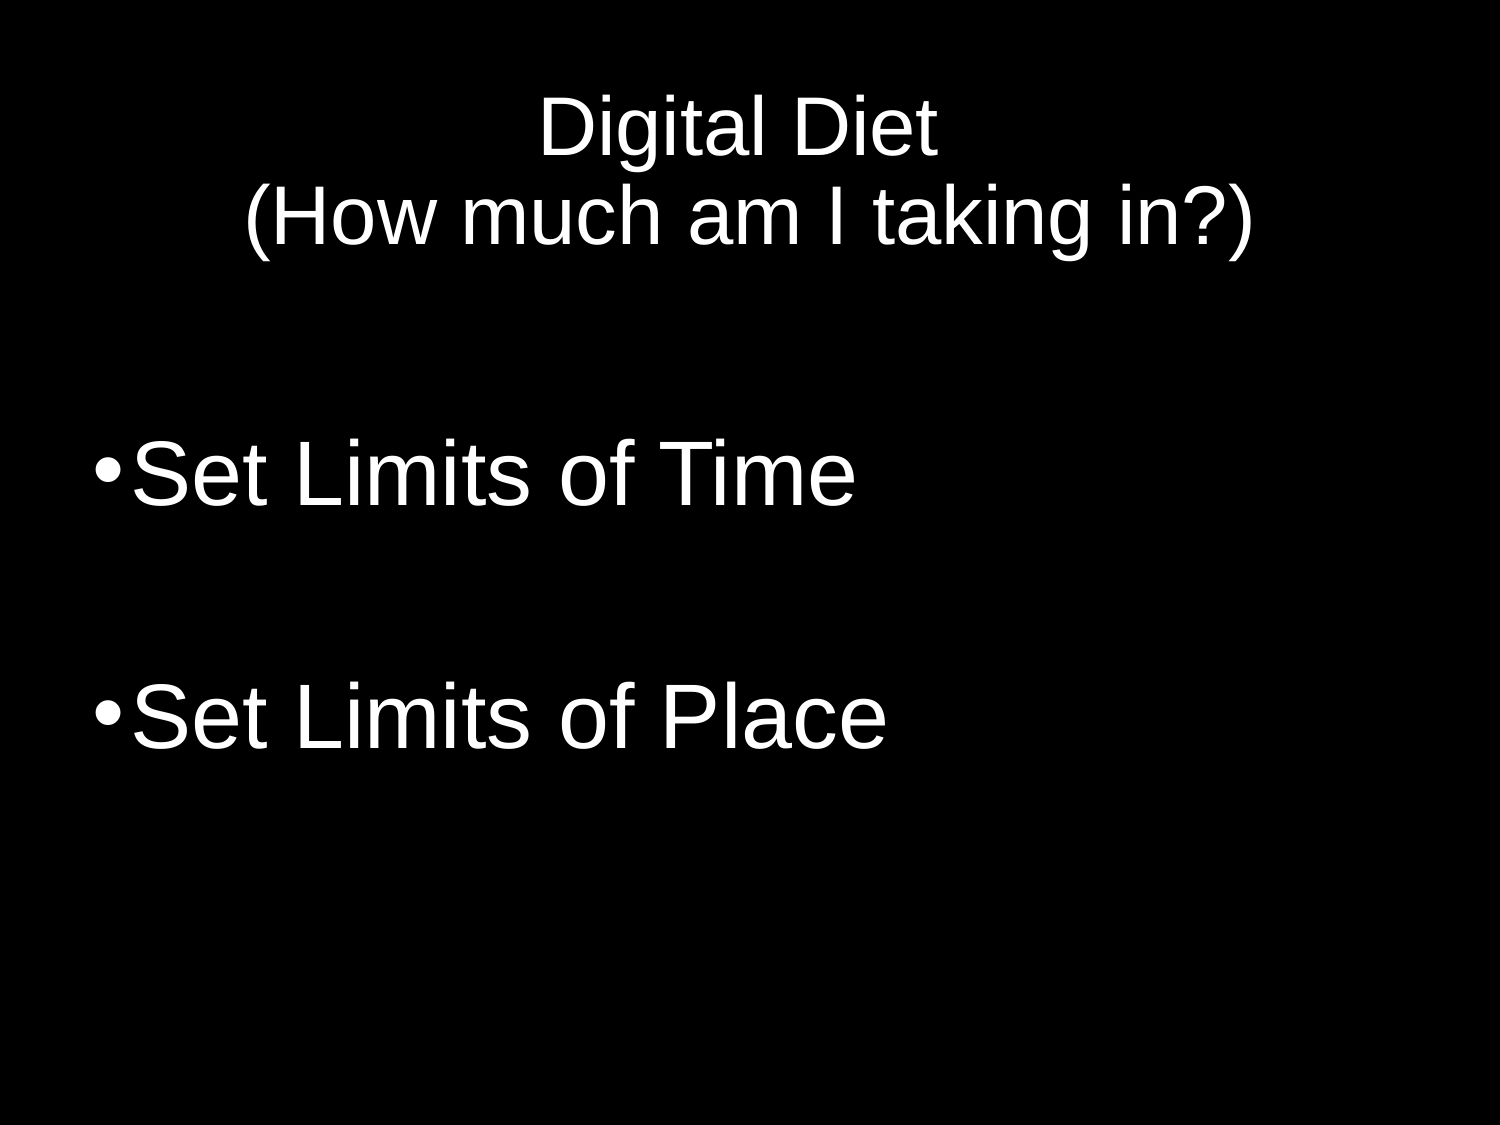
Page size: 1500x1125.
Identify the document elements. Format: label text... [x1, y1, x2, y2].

title Digital Diet (How much am I taking in?) [77, 52, 1423, 294]
list Set Limits of Time Set Limits of Place [77, 406, 1423, 1047]
